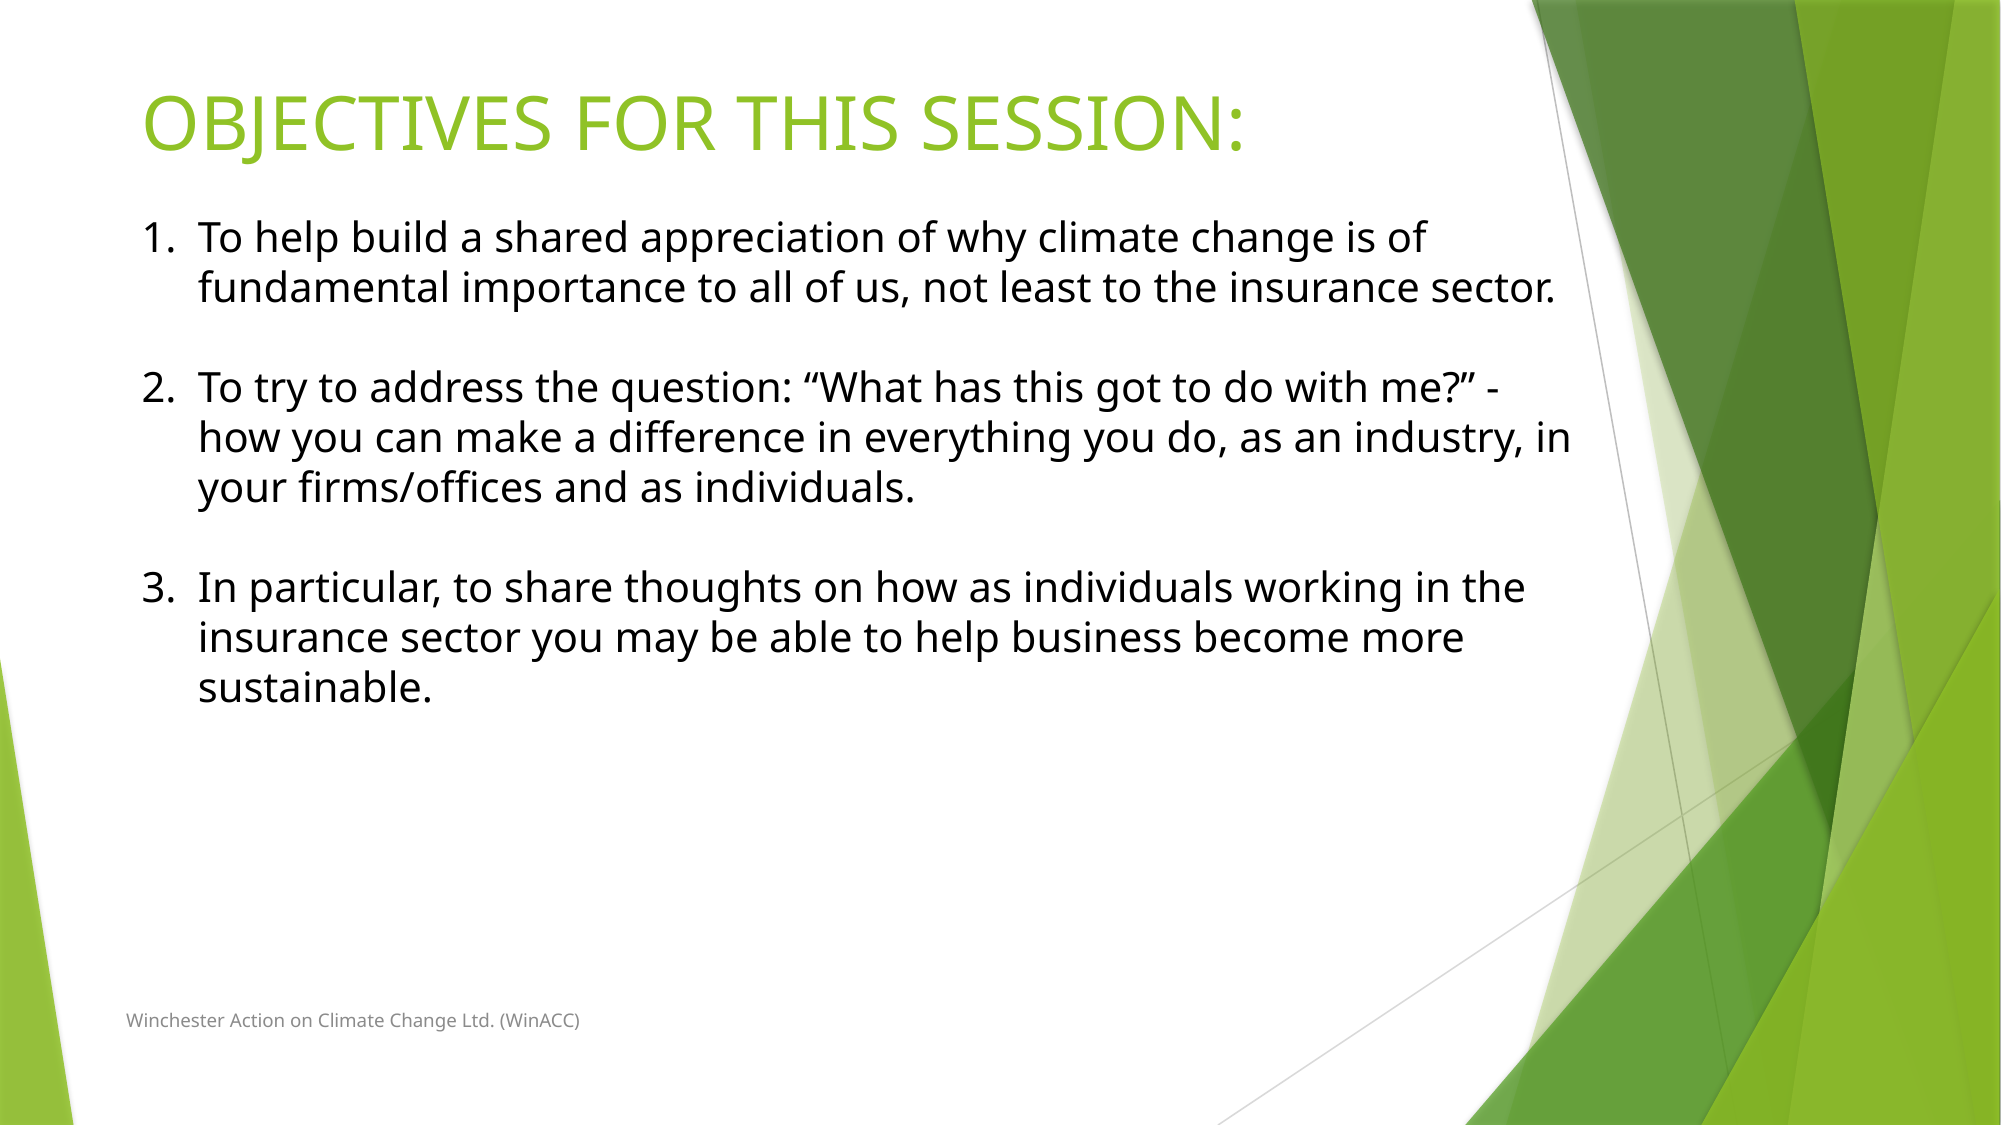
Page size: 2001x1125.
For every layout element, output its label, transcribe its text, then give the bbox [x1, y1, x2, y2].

text_box OBJECTIVES FOR THIS SESSION: To help build a shared appreciation of why climate change is of fundamental importance to all of us, not least to the insurance sector. To try to address the question: “What has this got to do with me?” - how you can make a difference in everything you do, as an industry, in your firms/offices and as individuals. In particular, to share thoughts on how as individuals working in the insurance sector you may be able to help business become more sustainable. [126, 68, 1595, 808]
footer Winchester Action on Climate Change Ltd. (WinACC) [111, 991, 1145, 1051]
